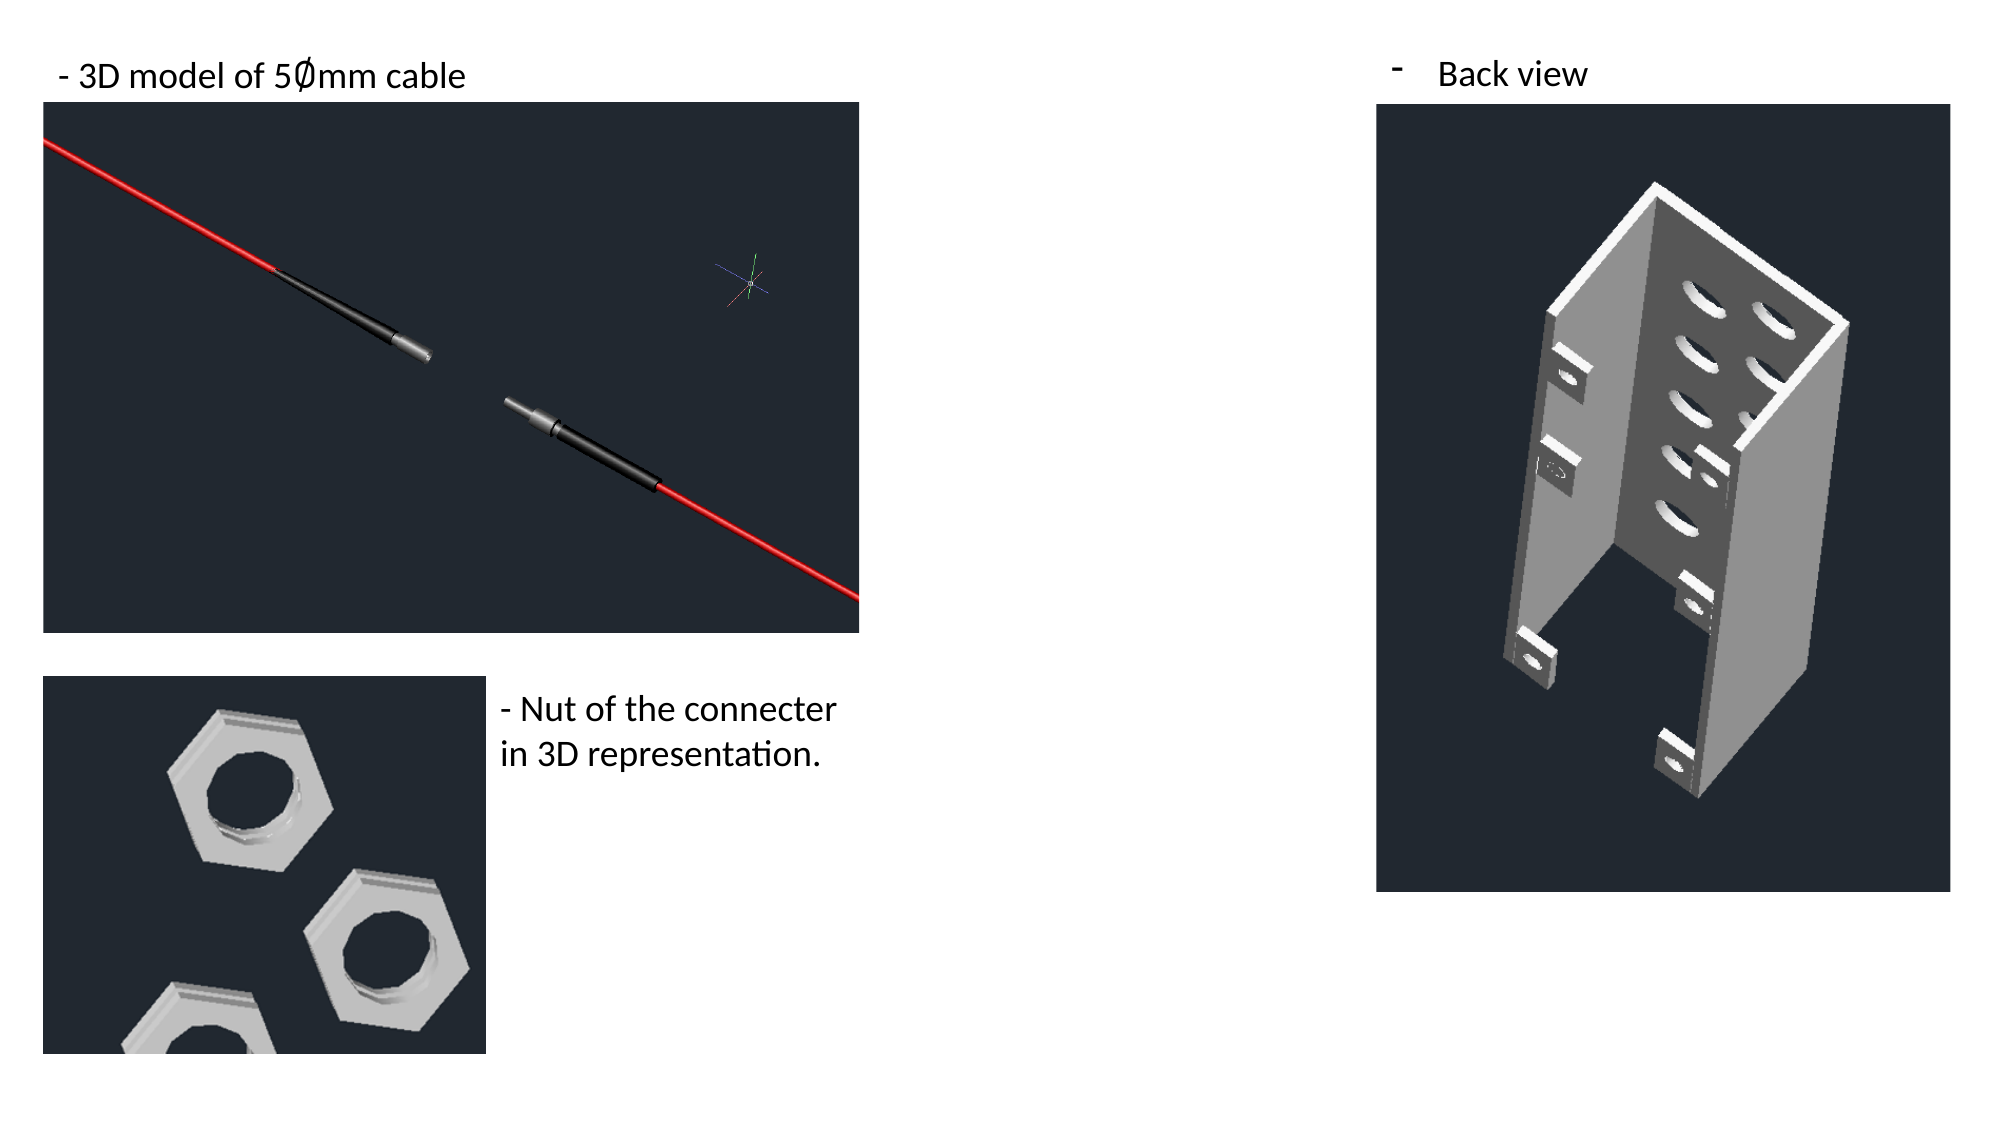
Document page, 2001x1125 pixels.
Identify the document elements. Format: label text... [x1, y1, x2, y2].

text_box - Nut of the connecter in 3D representation. [486, 676, 866, 782]
picture [43, 676, 486, 1054]
text_box Back view [1376, 41, 1662, 102]
text_box - 3D model of 5∅mm cable [43, 43, 741, 102]
picture [1376, 104, 1951, 892]
picture [43, 102, 860, 633]
